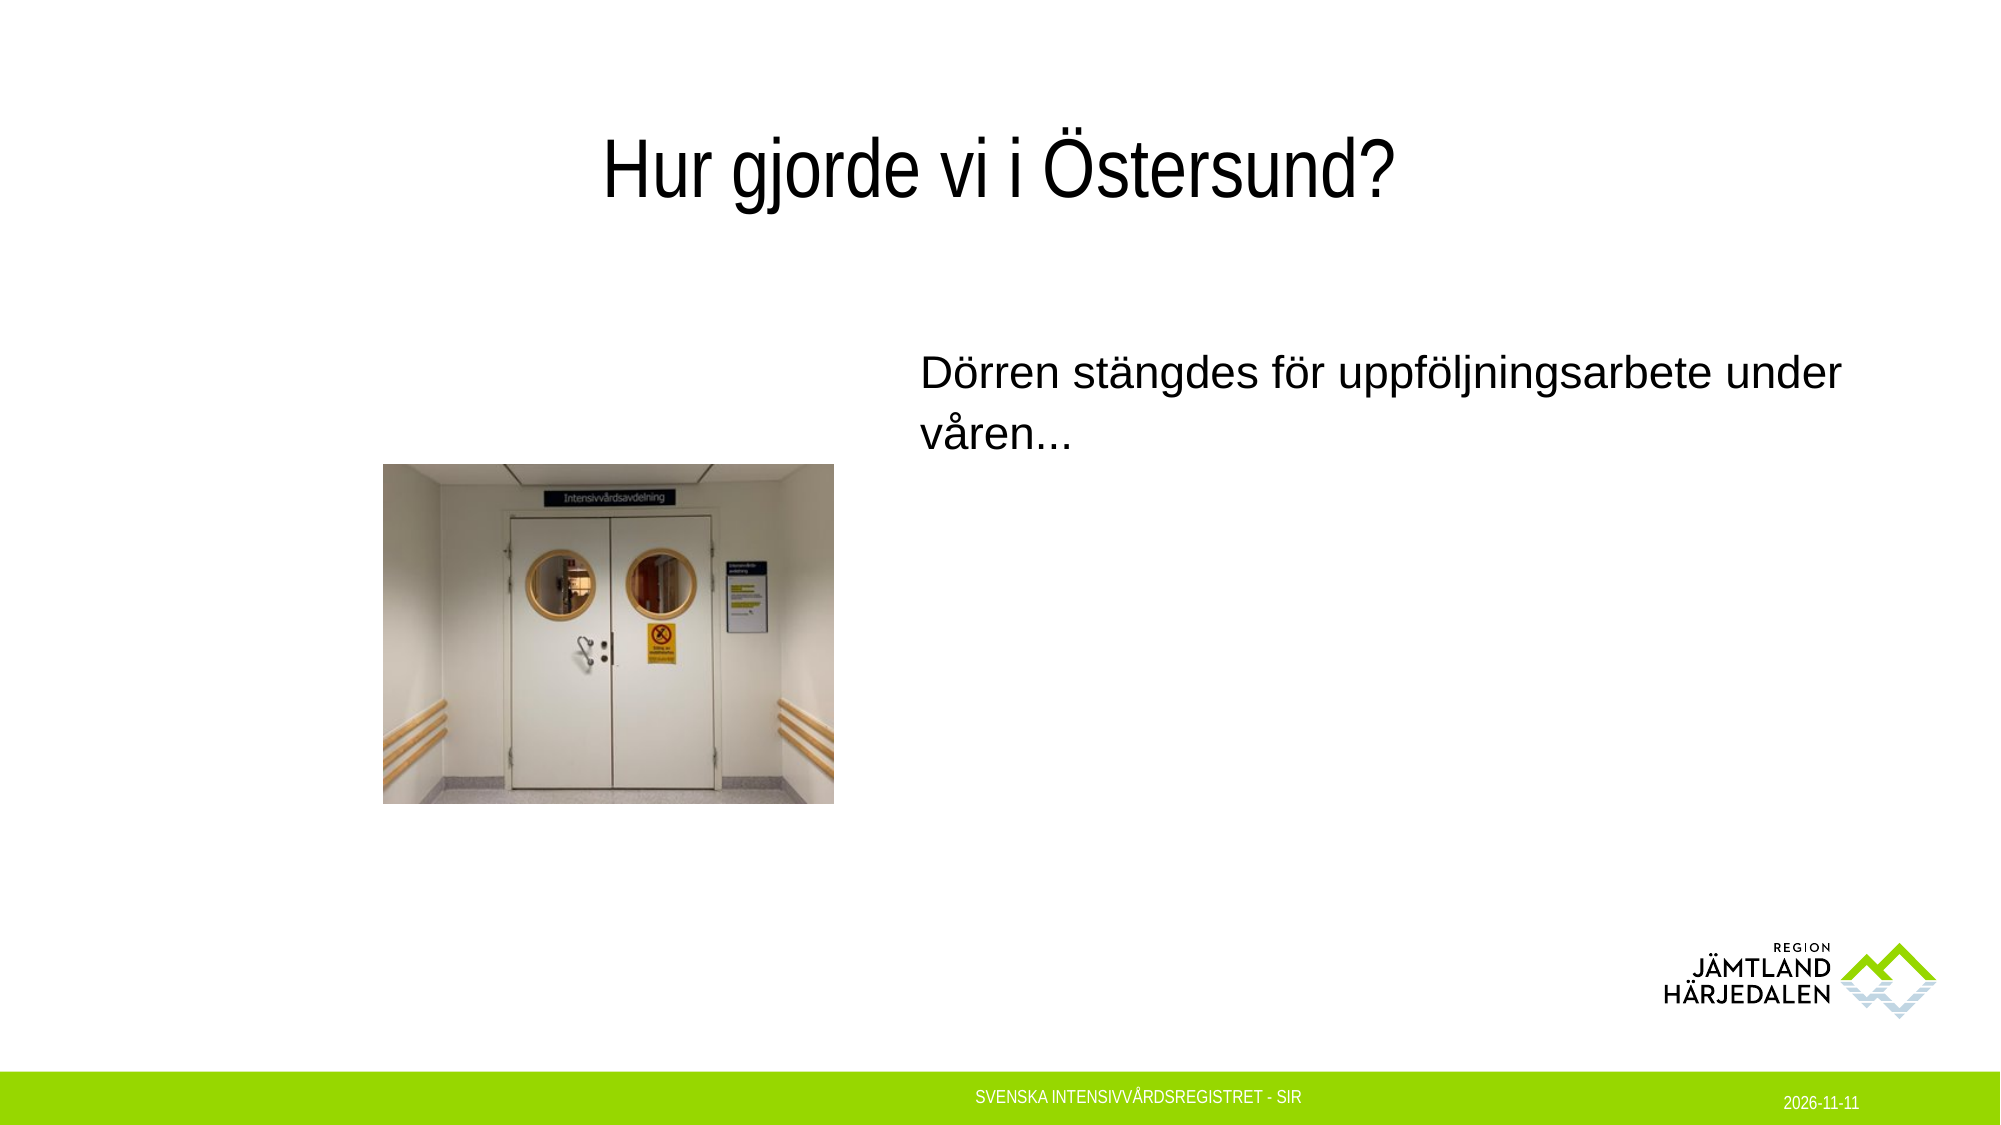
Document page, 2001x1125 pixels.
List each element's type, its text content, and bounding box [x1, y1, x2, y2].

picture [383, 464, 834, 804]
list Dörren stängdes för uppföljningsarbete under våren... [905, 262, 1900, 1005]
title Hur gjorde vi i Östersund? [141, 118, 1859, 225]
footer Svenska Intensivvårdsregistret - SIR [683, 1042, 1317, 1125]
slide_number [1768, 1071, 1887, 1125]
